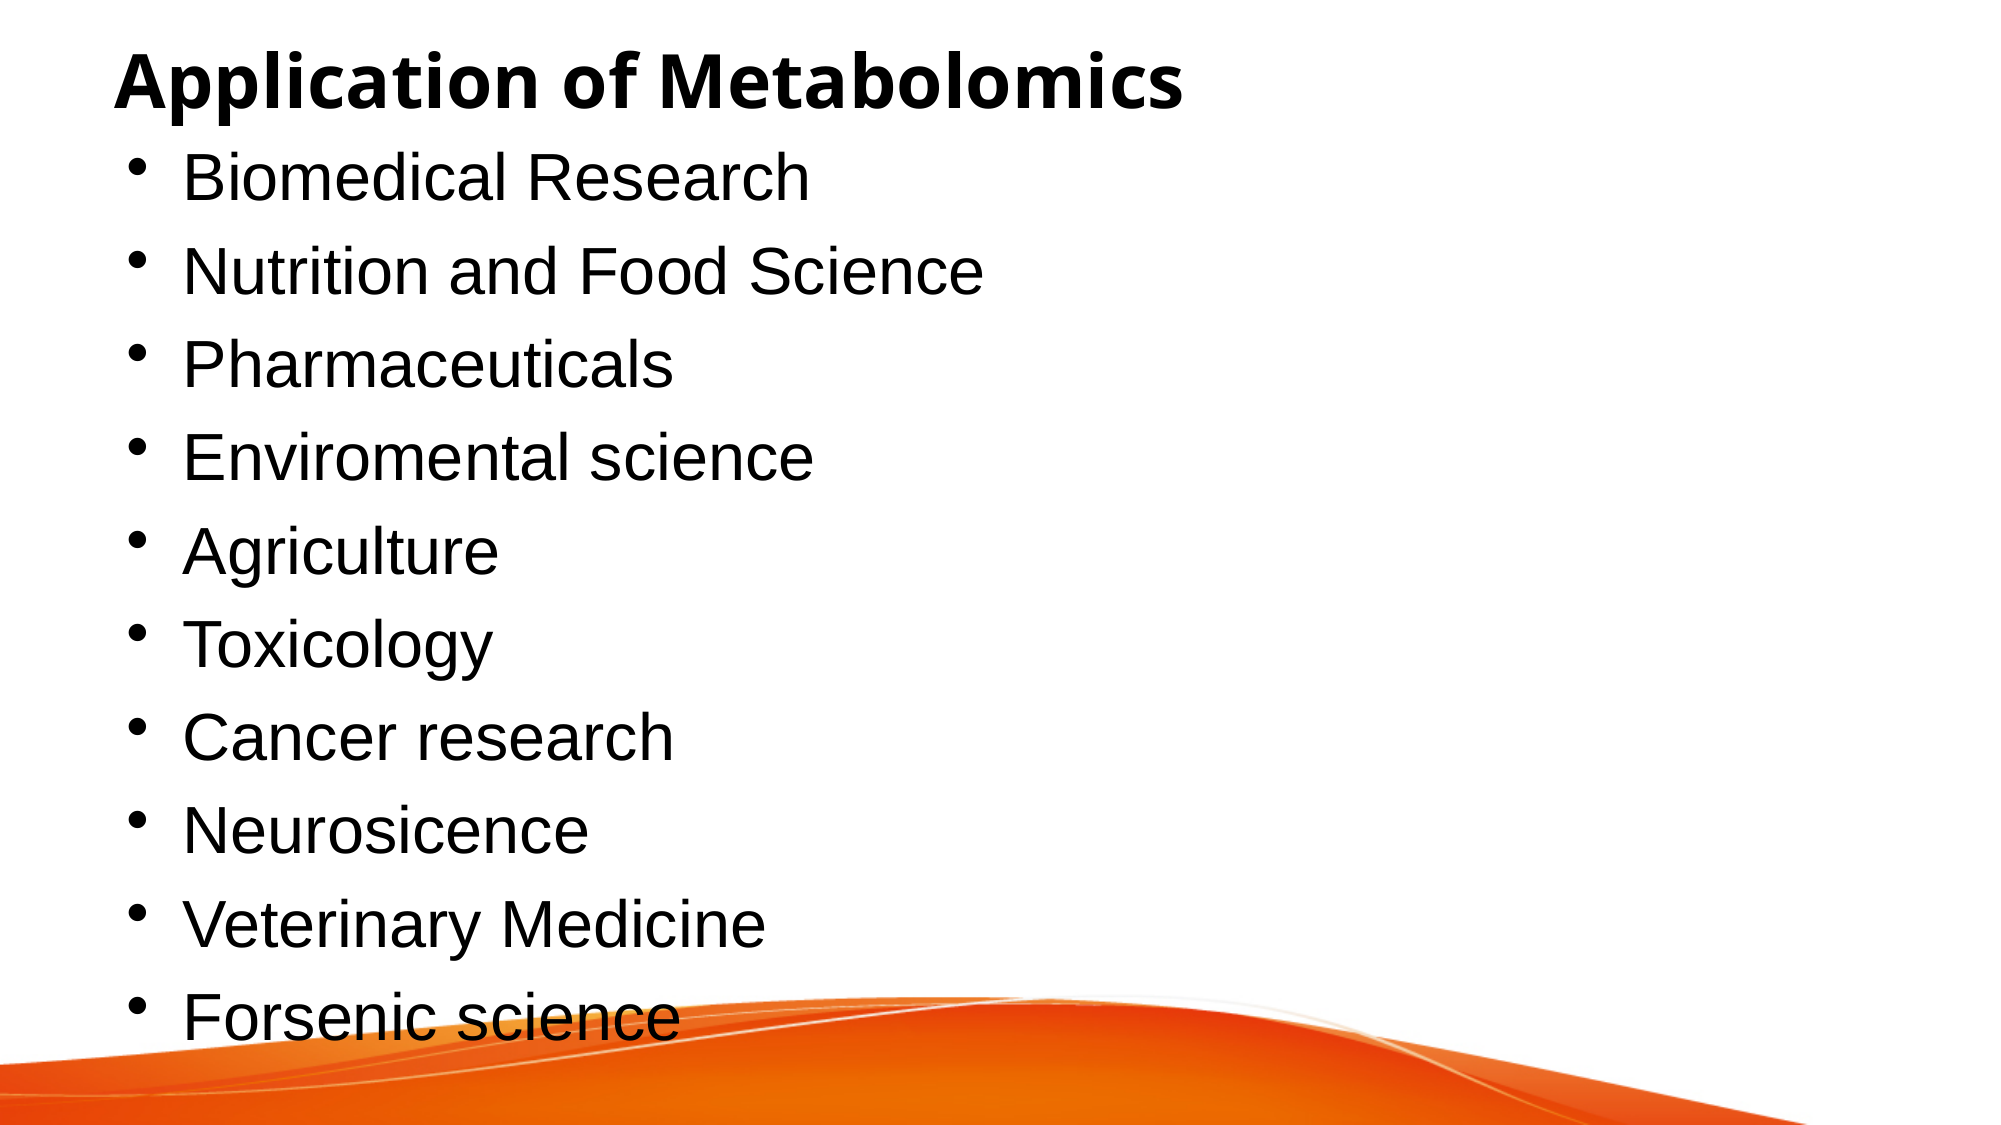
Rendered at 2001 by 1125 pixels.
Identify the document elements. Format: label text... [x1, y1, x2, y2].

list Biomedical Research Nutrition and Food Science Pharmaceuticals Enviromental science Agriculture Toxicology Cancer research Neurosicence Veterinary Medicine Forsenic science [111, 126, 1912, 1105]
picture [0, 0, 2000, 1125]
title Application of Metabolomics [99, 30, 1901, 127]
